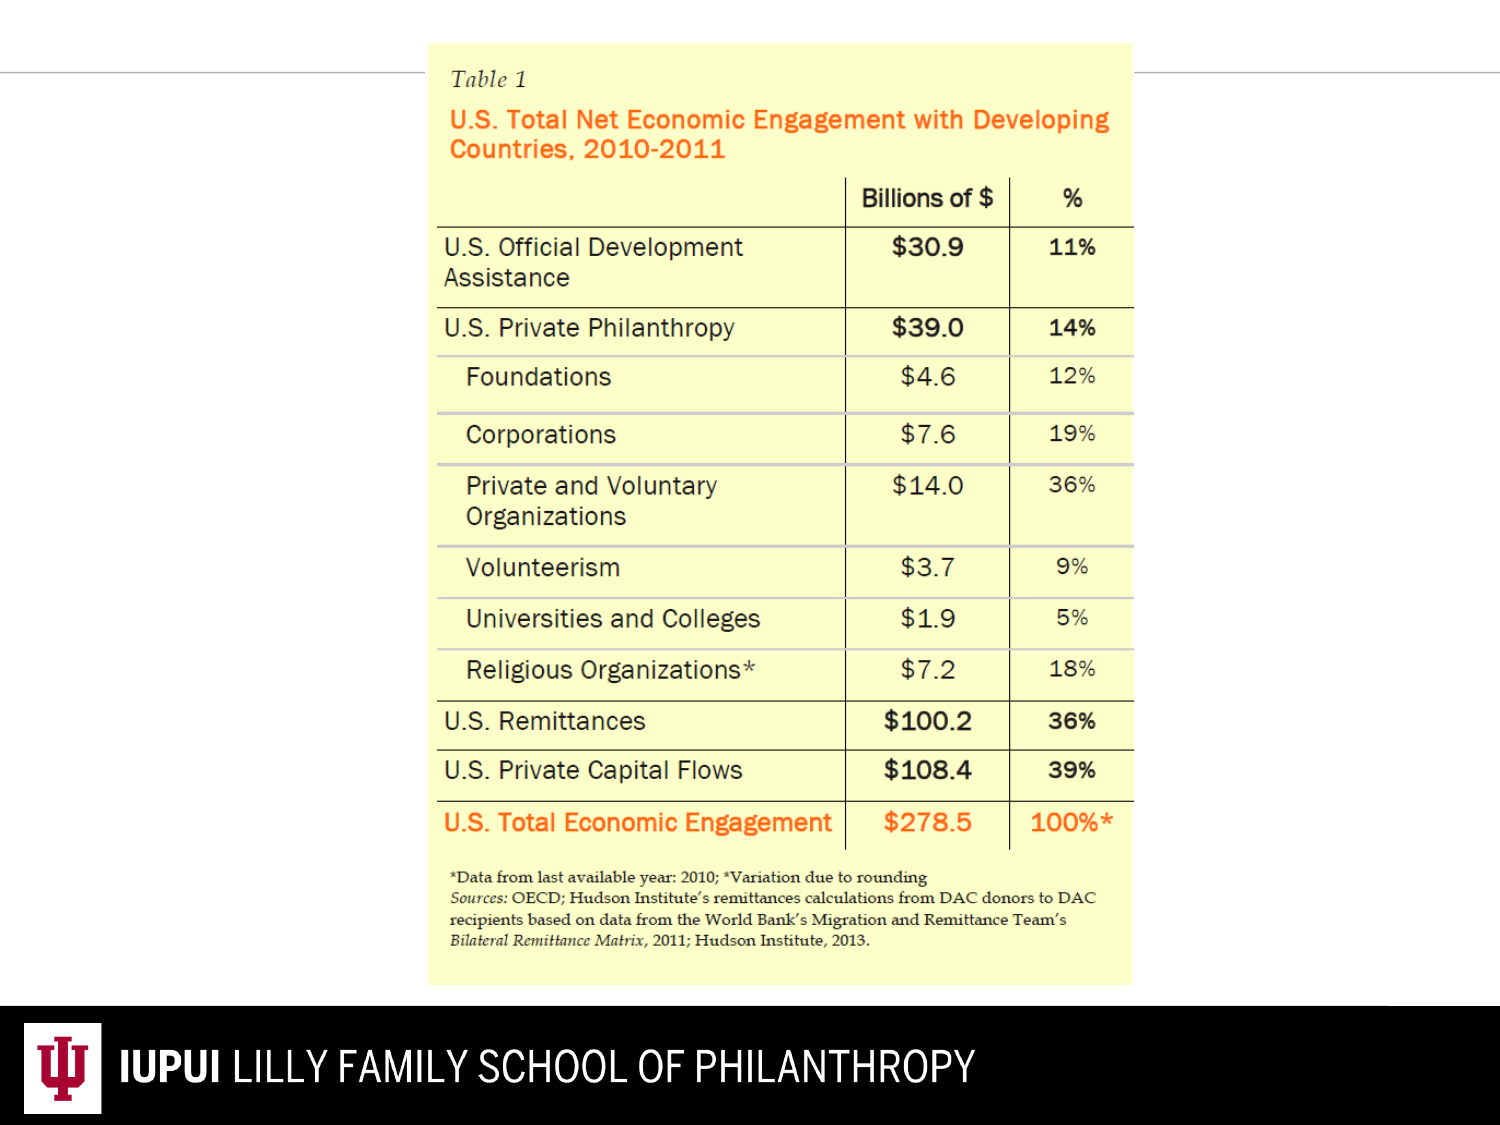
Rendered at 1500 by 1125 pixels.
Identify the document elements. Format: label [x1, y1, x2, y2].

picture [24, 1023, 975, 1114]
list [424, 37, 1135, 986]
